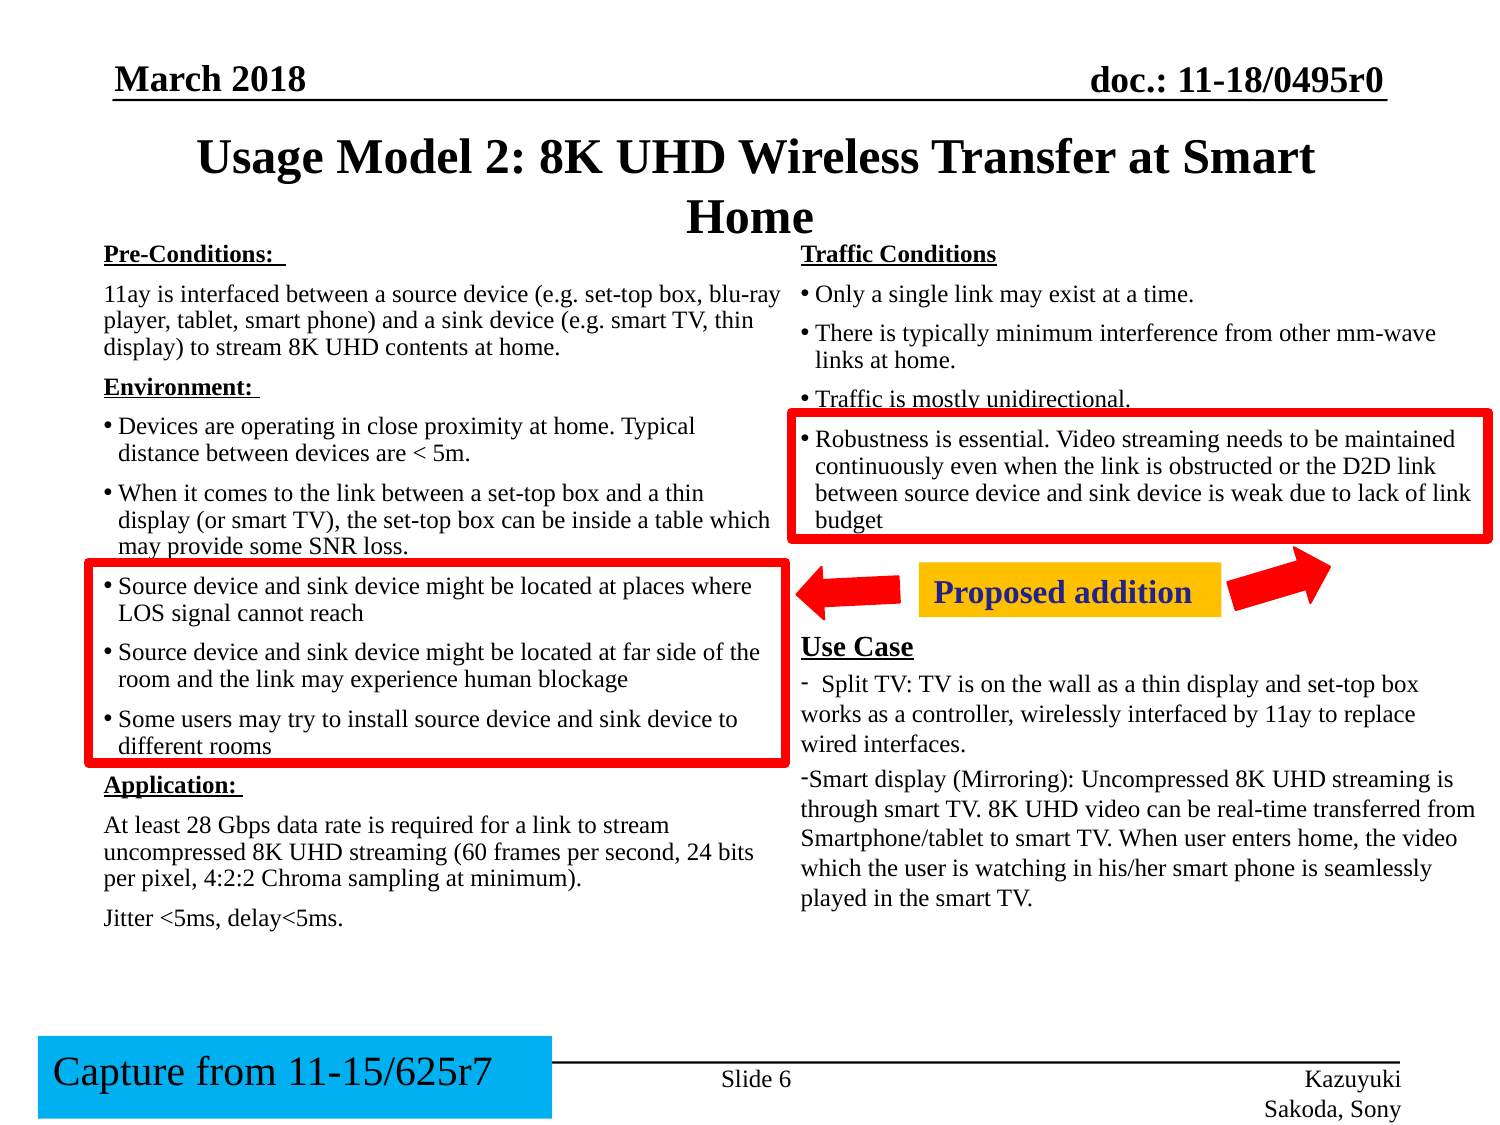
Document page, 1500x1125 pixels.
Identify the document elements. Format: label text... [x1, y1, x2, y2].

text_box [1227, 547, 1331, 611]
title Usage Model 2: 8K UHD Wireless Transfer at Smart Home [112, 112, 1388, 233]
slide_number Slide 6 [712, 1062, 800, 1093]
footer Kazuyuki Sakoda, Sony [1222, 1062, 1402, 1093]
text_box Pre-Conditions: 11ay is interfaced between a source device (e.g. set-top box, blu-ray player, tablet, smart phone) and a sink device (e.g. smart TV, thin display) to stream 8K UHD contents at home. Environment: Devices are operating in close proximity at home. Typical distance between devices are < 5m. When it comes to the link between a set-top box and a thin display (or smart TV), the set-top box can be inside a table which may provide some SNR loss. Source device and sink device might be located at places where LOS signal cannot reach Source device and sink device might be located at far side of the room and the link may experience human blockage Some users may try to install source device and sink device to different rooms Application: At least 28 Gbps data rate is required for a link to stream uncompressed 8K UHD streaming (60 frames per second, 24 bits per pixel, 4:2:2 Chroma sampling at minimum). Jitter <5ms, delay<5ms. [88, 736, 798, 1061]
text_box Pre-Conditions: 11ay is interfaced between a source device (e.g. set-top box, blu-ray player, tablet, smart phone) and a sink device (e.g. smart TV, thin display) to stream 8K UHD contents at home. Environment: Devices are operating in close proximity at home. Typical distance between devices are < 5m. When it comes to the link between a set-top box and a thin display (or smart TV), the set-top box can be inside a table which may provide some SNR loss. Source device and sink device might be located at places where LOS signal cannot reach Source device and sink device might be located at far side of the room and the link may experience human blockage Some users may try to install source device and sink device to different rooms Application: At least 28 Gbps data rate is required for a link to stream uncompressed 8K UHD streaming (60 frames per second, 24 bits per pixel, 4:2:2 Chroma sampling at minimum). Jitter <5ms, delay<5ms. [88, 233, 785, 562]
text_box Proposed addition [918, 562, 1222, 618]
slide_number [114, 54, 493, 100]
text_box Capture from 11-15/625r7 [37, 1035, 553, 1119]
text_box [88, 562, 786, 764]
text_box [796, 566, 900, 620]
text_box Traffic Conditions Only a single link may exist at a time. There is typically minimum interference from other mm-wave links at home. Traffic is mostly unidirectional. Robustness is essential. Video streaming needs to be maintained continuously even when the link is obstructed or the D2D link between source device and sink device is weak due to lack of link budget Use Case Split TV: TV is on the wall as a thin display and set-top box works as a controller, wirelessly interfaced by 11ay to replace wired interfaces. Smart display (Mirroring): Uncompressed 8K UHD streaming is through smart TV. 8K UHD video can be real-time transferred from Smartphone/tablet to smart TV. When user enters home, the video which the user is watching in his/her smart phone is seamlessly played in the smart TV. [785, 233, 1495, 736]
text_box [791, 412, 1489, 539]
